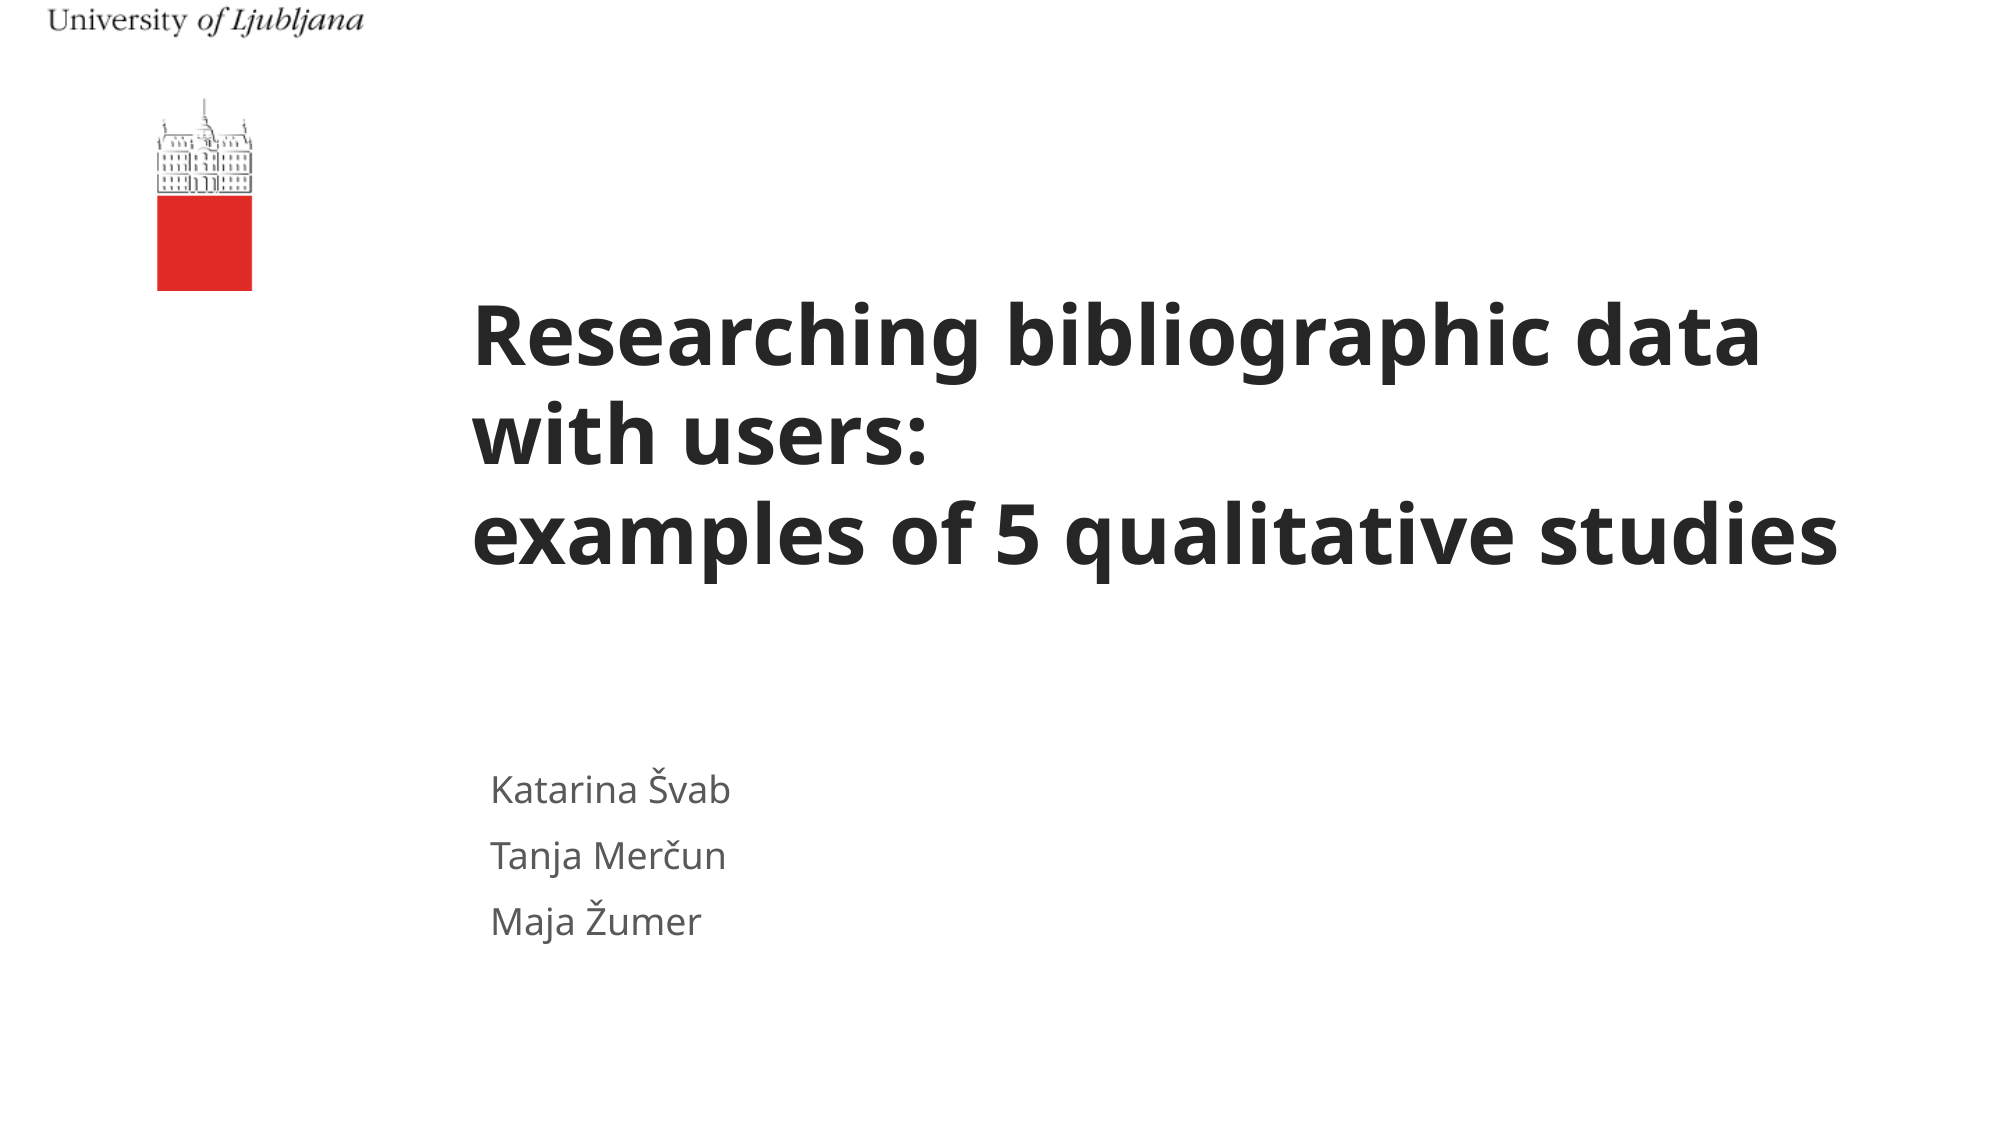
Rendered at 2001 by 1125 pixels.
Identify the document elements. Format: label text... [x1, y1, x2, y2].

subtitle Katarina Švab Tanja Merčun Maja Žumer [475, 758, 1894, 975]
picture [0, 0, 411, 291]
title Researching bibliographic data with users: examples of 5 qualitative studies [456, 187, 1901, 589]
